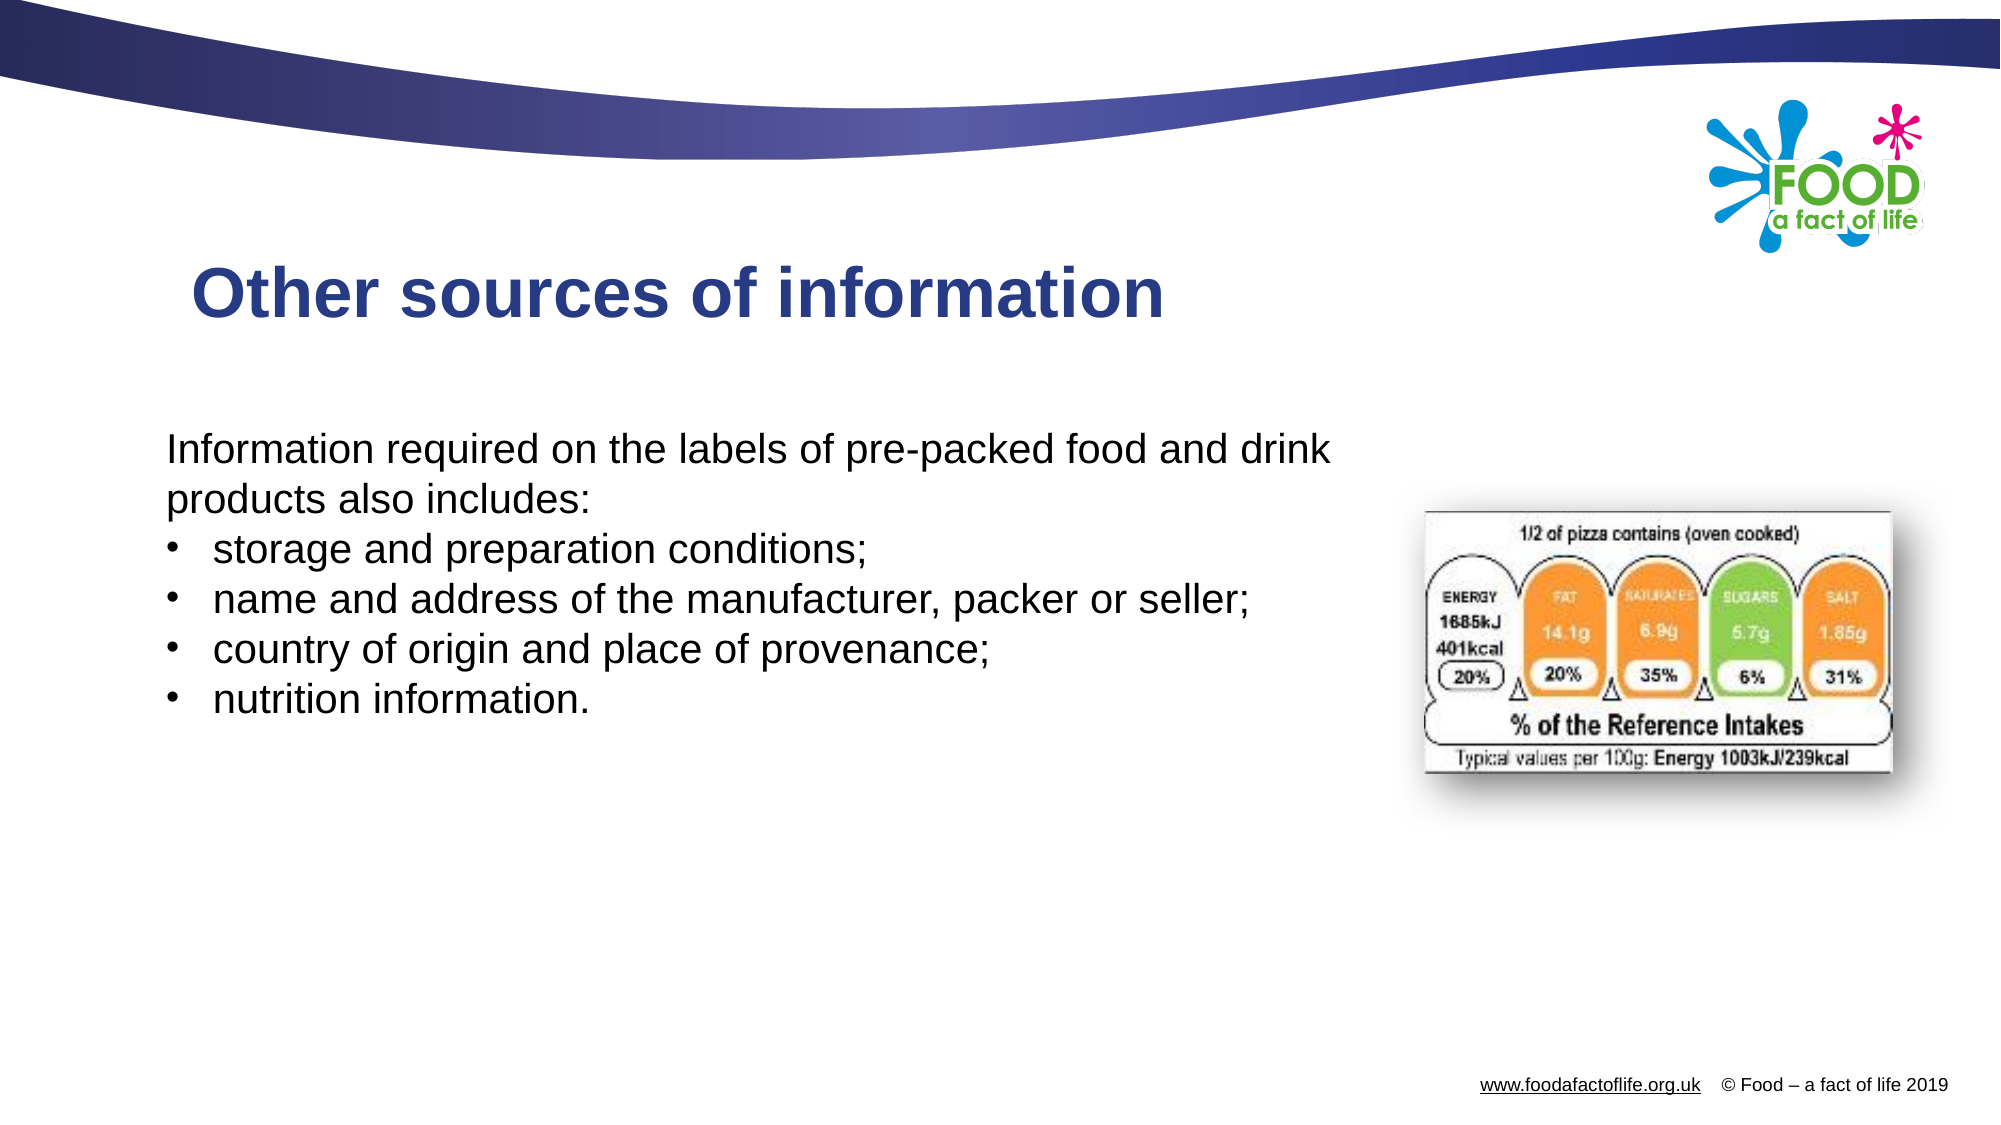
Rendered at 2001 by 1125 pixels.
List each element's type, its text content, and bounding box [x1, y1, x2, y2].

subtitle Information required on the labels of pre-packed food and drink products also includes: storage and preparation conditions; name and address of the manufacturer, packer or seller; country of origin and place of provenance; nutrition information. [165, 421, 1385, 1013]
picture [0, 0, 2000, 1125]
title Other sources of information [191, 256, 1787, 375]
